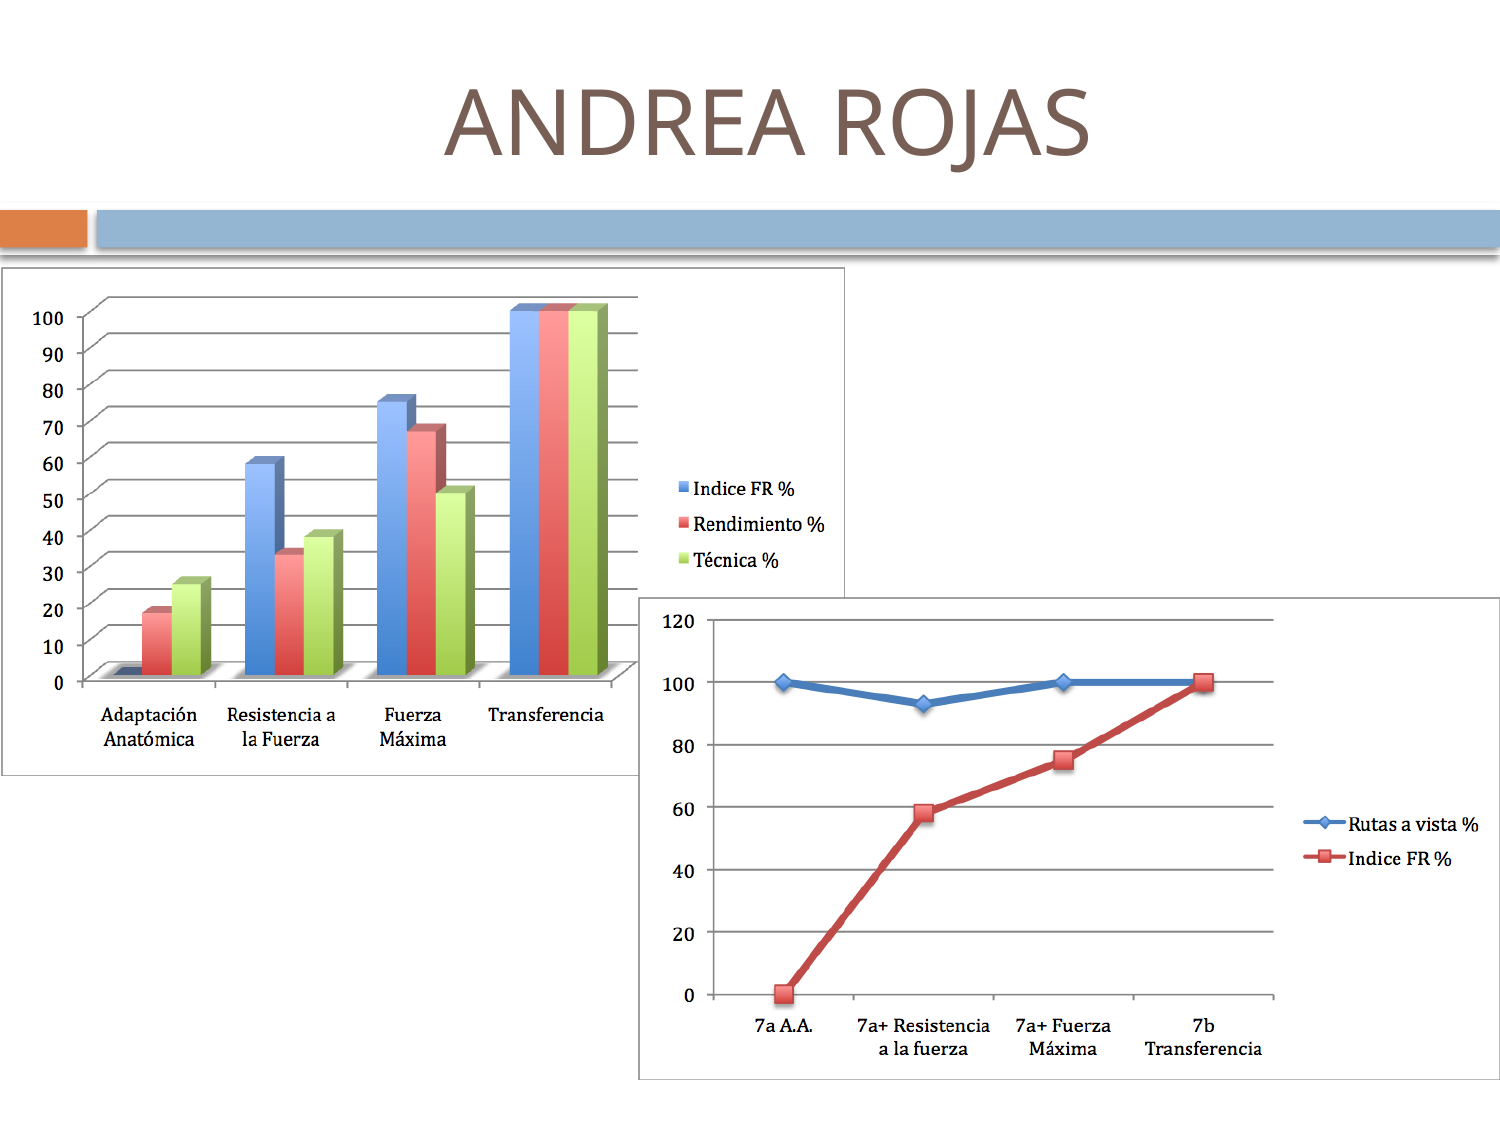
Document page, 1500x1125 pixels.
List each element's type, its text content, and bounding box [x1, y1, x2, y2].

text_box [637, 597, 1500, 1080]
title ANDREA ROJAS [100, 37, 1438, 200]
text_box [0, 266, 845, 776]
